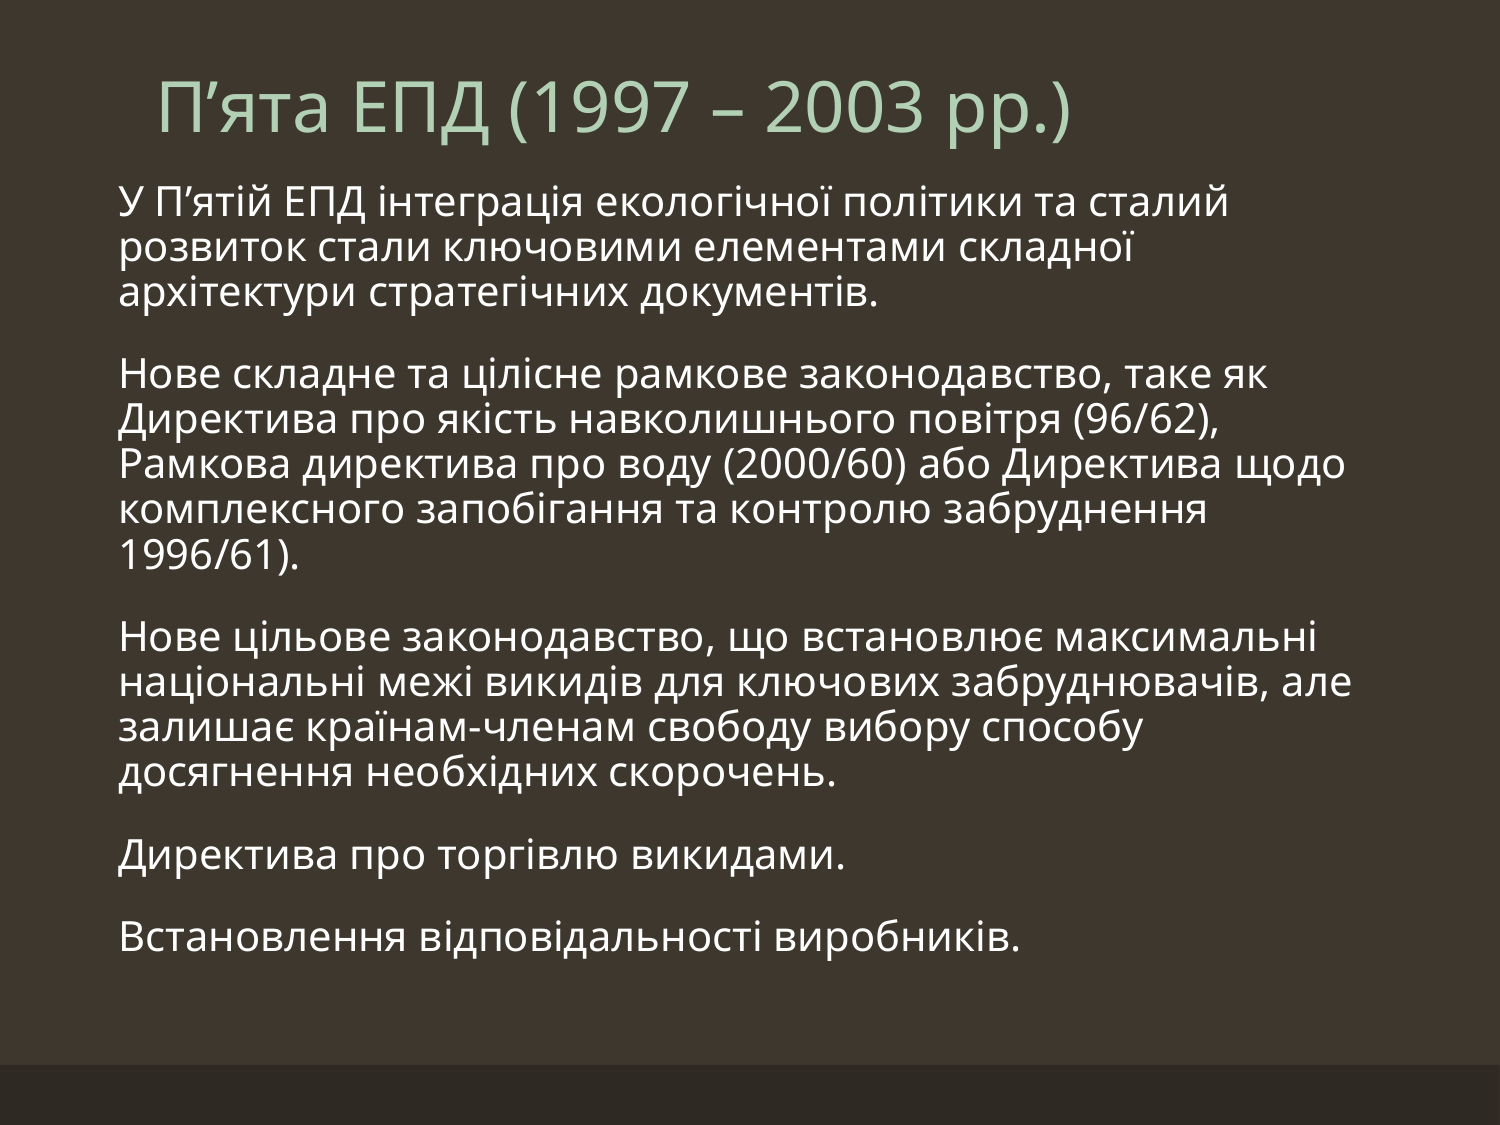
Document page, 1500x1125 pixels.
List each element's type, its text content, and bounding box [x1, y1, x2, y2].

title П’ята ЕПД (1997 – 2003 рр.) [103, 30, 1397, 156]
list У П’ятій ЕПД інтеграція екологічної політики та сталий розвиток стали ключовими елементами складної архітектури стратегічних документів. Нове складне та цілісне рамкове законодавство, таке як Директива про якість навколишнього повітря (96/62), Рамкова директива про воду (2000/60) або Директива щодо комплексного запобігання та контролю забруднення 1996/61). Нове цільове законодавство, що встановлює максимальні національні межі викидів для ключових забруднювачів, але залишає країнам-членам свободу вибору способу досягнення необхідних скорочень. Директива про торгівлю викидами. Встановлення відповідальності виробників. [103, 172, 1397, 1024]
